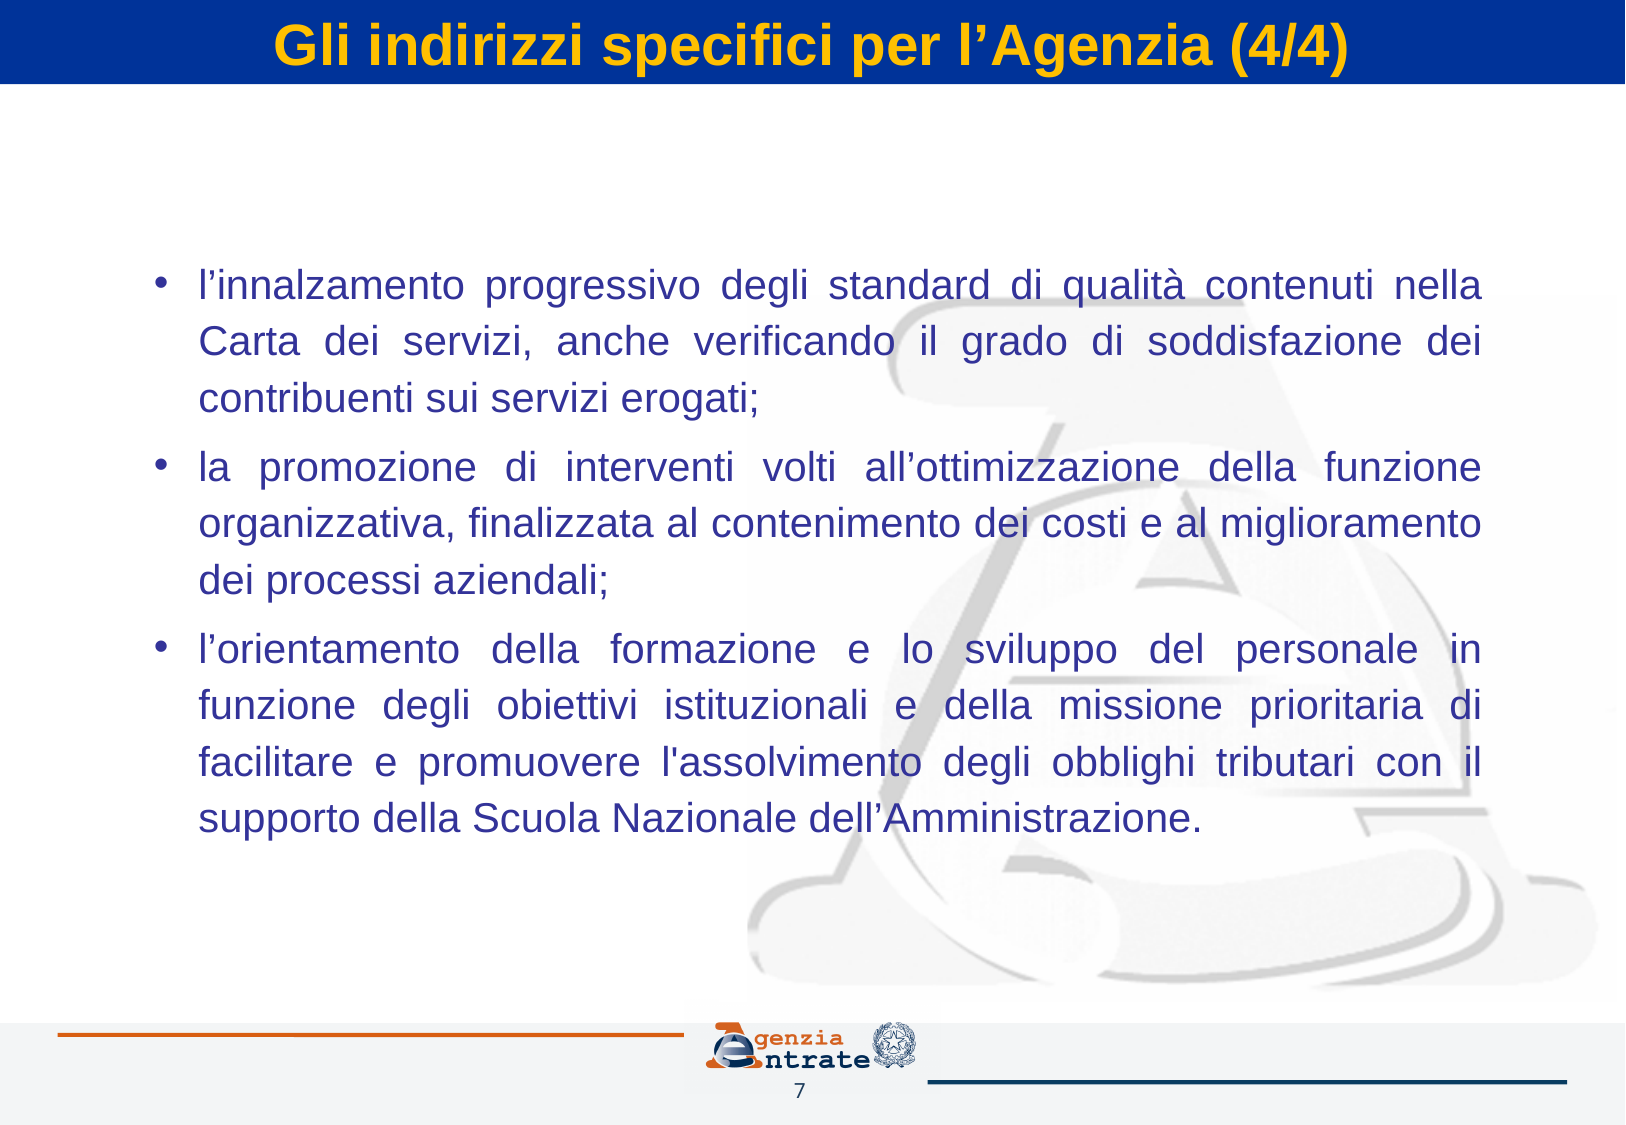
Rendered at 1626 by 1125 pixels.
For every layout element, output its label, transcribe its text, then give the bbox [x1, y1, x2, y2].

text_box [0, 1023, 1625, 1125]
picture [684, 290, 1625, 1023]
list Gli indirizzi specifici per l’Agenzia (4/4) [0, 0, 1625, 85]
text_box l’innalzamento progressivo degli standard di qualità contenuti nella Carta dei servizi, anche verificando il grado di soddisfazione dei contribuenti sui servizi erogati; la promozione di interventi volti all’ottimizzazione della funzione organizzativa, finalizzata al contenimento dei costi e al miglioramento dei processi aziendali; l’orientamento della formazione e lo sviluppo del personale in funzione degli obiettivi istituzionali e della missione prioritaria di facilitare e promuovere l'assolvimento degli obblighi tributari con il supporto della Scuola Nazionale dell’Amministrazione. [139, 243, 1498, 858]
